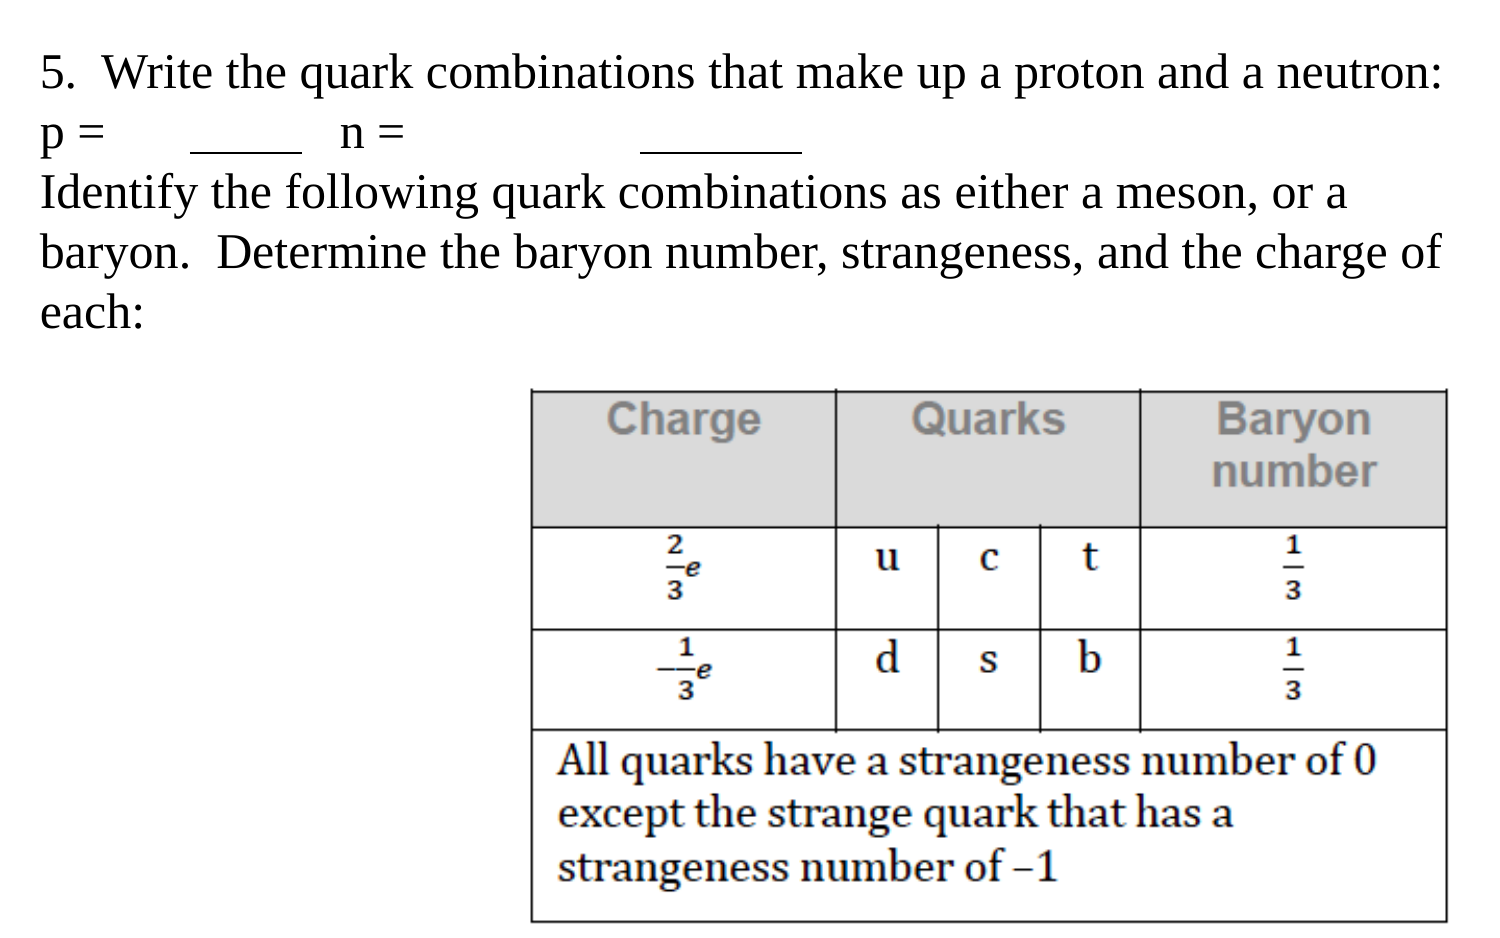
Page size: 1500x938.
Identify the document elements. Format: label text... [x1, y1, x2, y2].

picture [524, 385, 1467, 938]
text_box 5. Write the quark combinations that make up a proton and a neutron: p = n = Identify the following quark combinations as either a meson, or a baryon. Determine the baryon number, strangeness, and the charge of each: [24, 31, 1475, 406]
